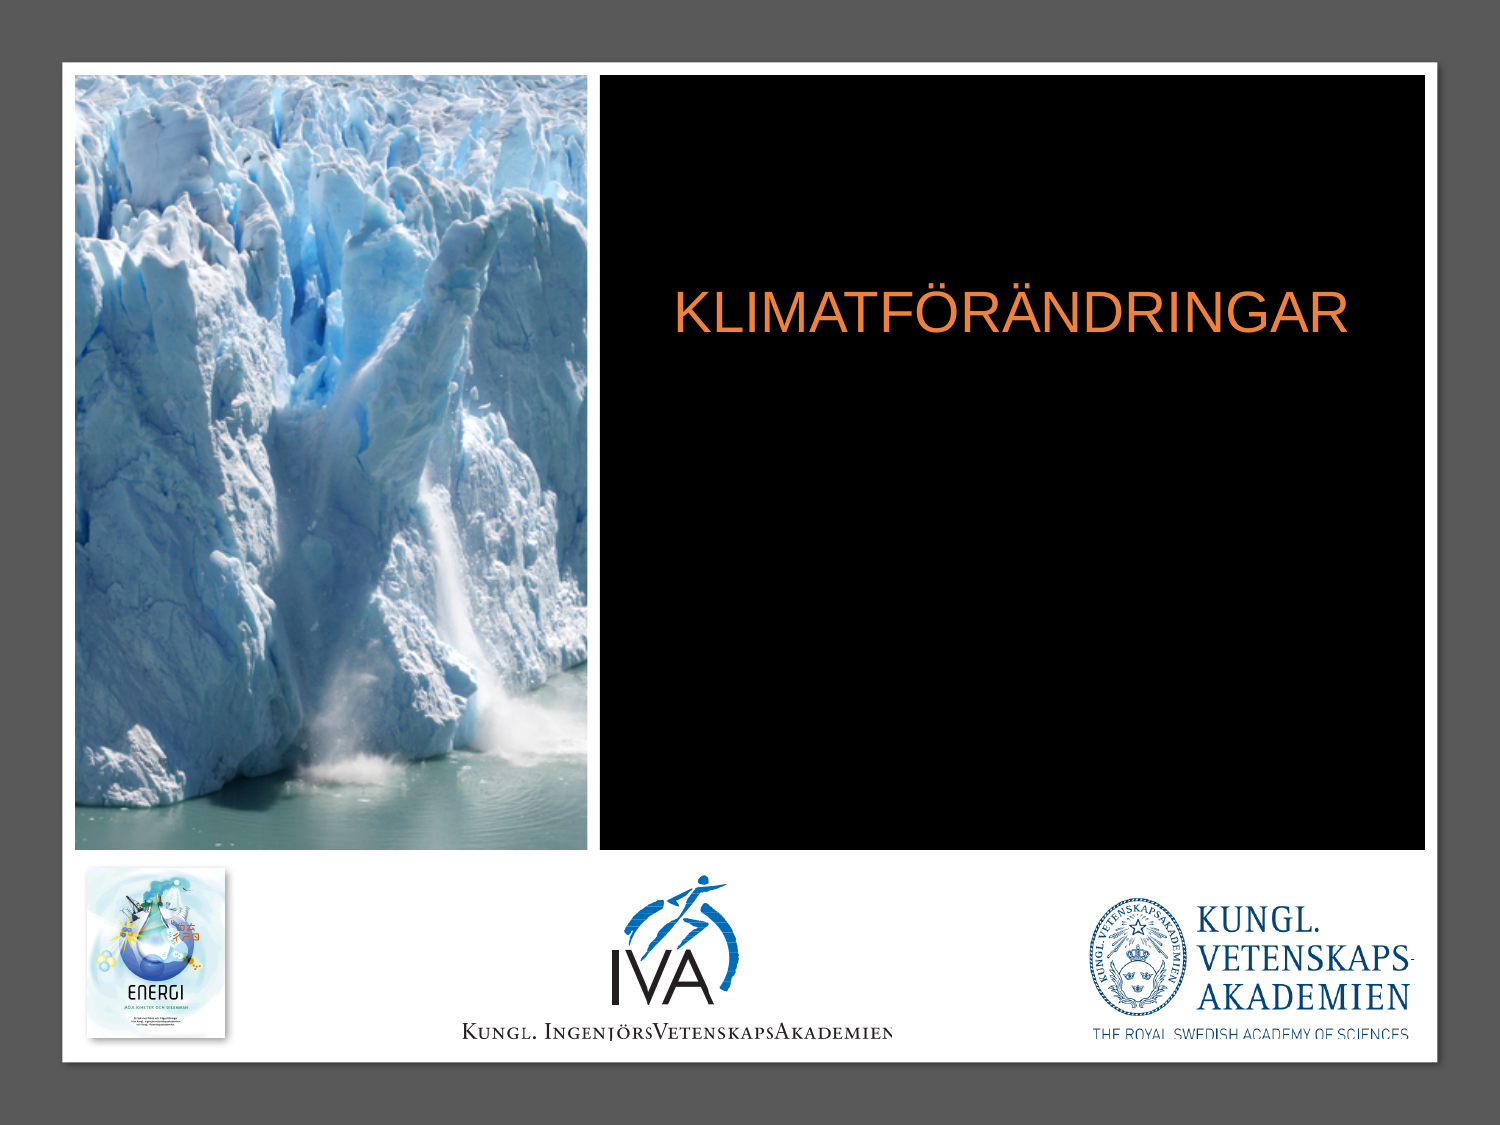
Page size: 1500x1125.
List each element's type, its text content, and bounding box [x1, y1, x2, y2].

picture [74, 74, 588, 851]
text_box KLIMATFÖRÄNDRINGAR [598, 73, 1427, 852]
picture [87, 868, 225, 1038]
